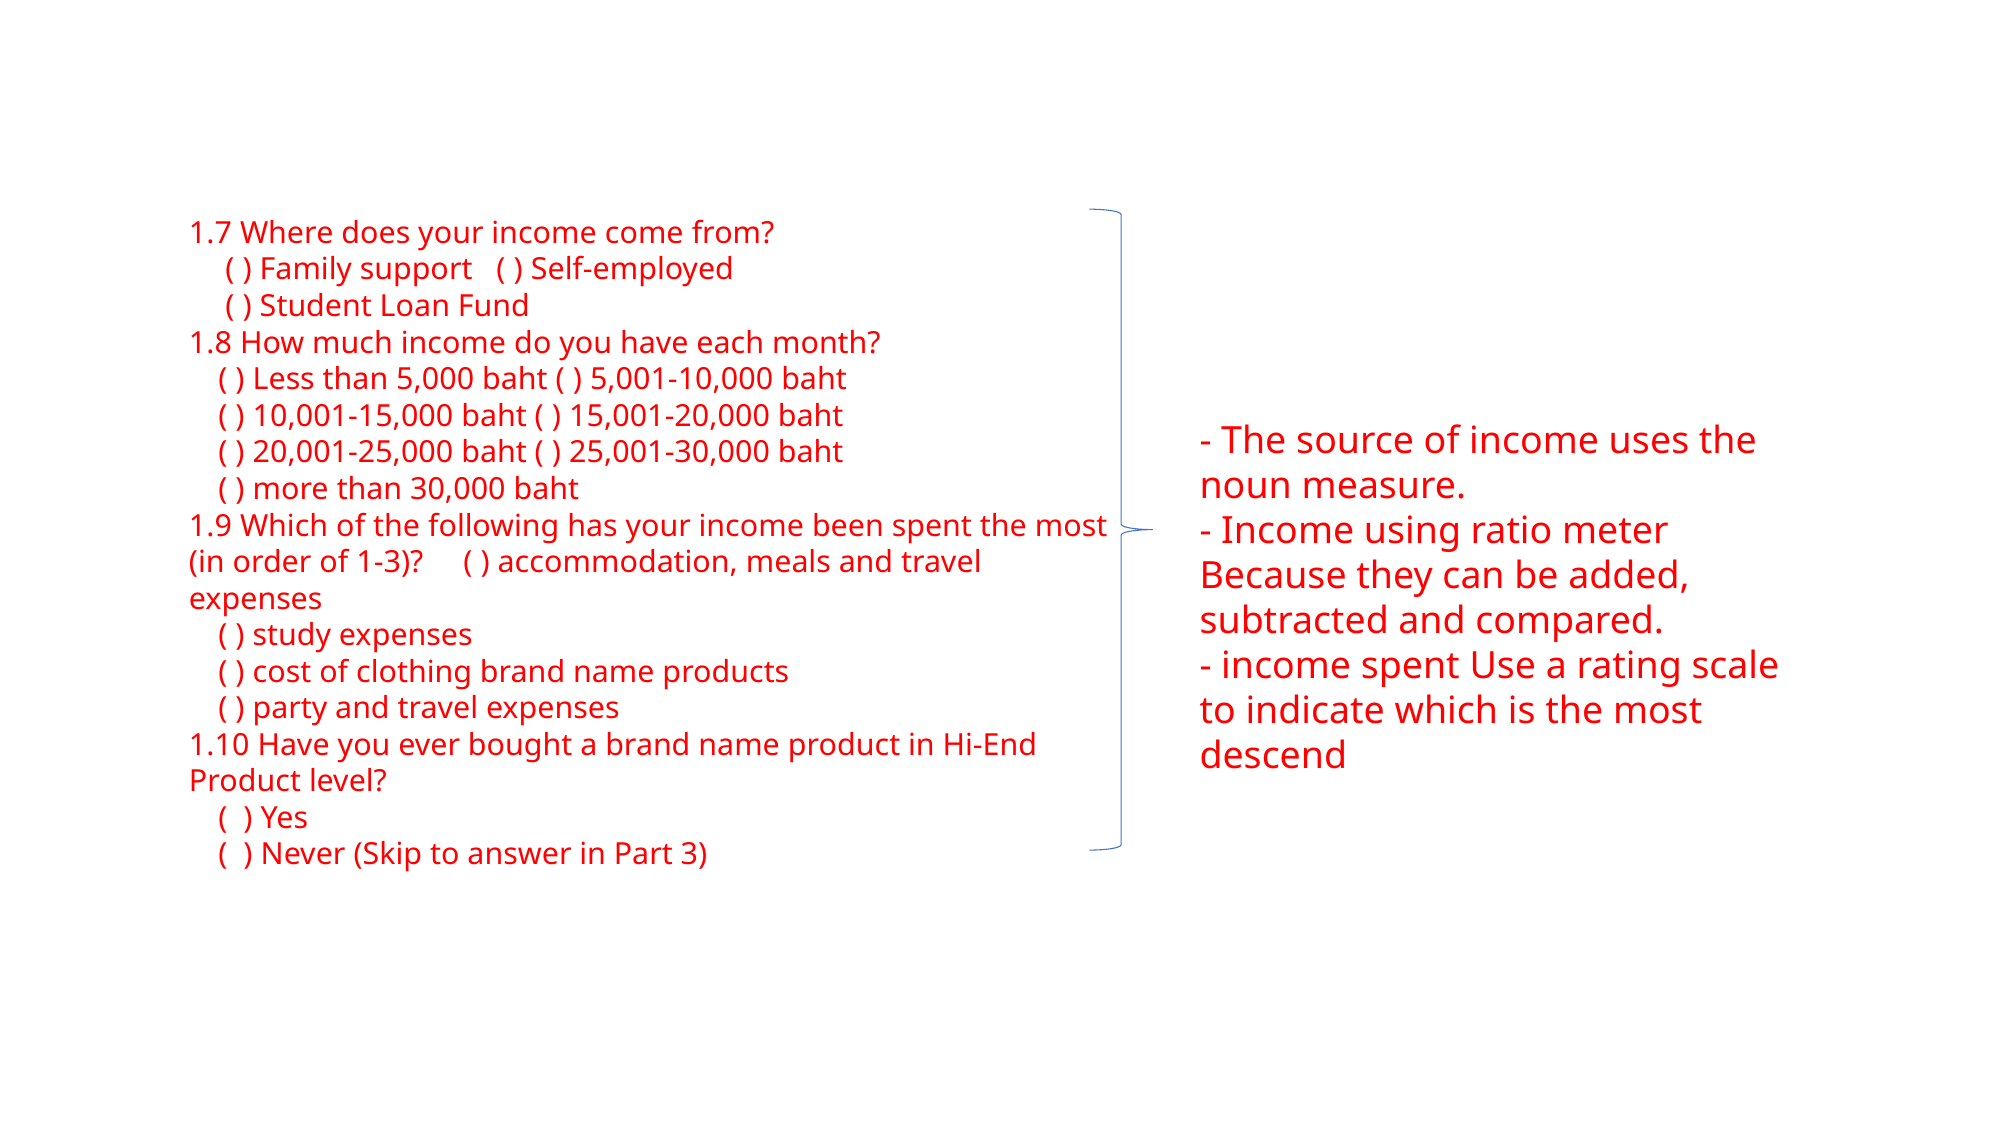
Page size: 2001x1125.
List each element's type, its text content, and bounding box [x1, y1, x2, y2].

list 1.7 Where does your income come from? ( ) Family support ( ) Self-employed ( ) Student Loan Fund 1.8 How much income do you have each month? ( ) Less than 5,000 baht ( ) 5,001-10,000 baht ( ) 10,001-15,000 baht ( ) 15,001-20,000 baht ( ) 20,001-25,000 baht ( ) 25,001-30,000 baht ( ) more than 30,000 baht 1.9 Which of the following has your income been spent the most (in order of 1-3)? ( ) accommodation, meals and travel expenses ( ) study expenses ( ) cost of clothing brand name products ( ) party and travel expenses 1.10 Have you ever bought a brand name product in Hi-End Product level? ( ) Yes ( ) Never (Skip to answer in Part 3) [173, 205, 1131, 920]
text_box - The source of income uses the noun measure. - Income using ratio meter Because they can be added, subtracted and compared. - income spent Use a rating scale to indicate which is the most descend [1184, 408, 1827, 784]
text_box [1089, 208, 1153, 851]
